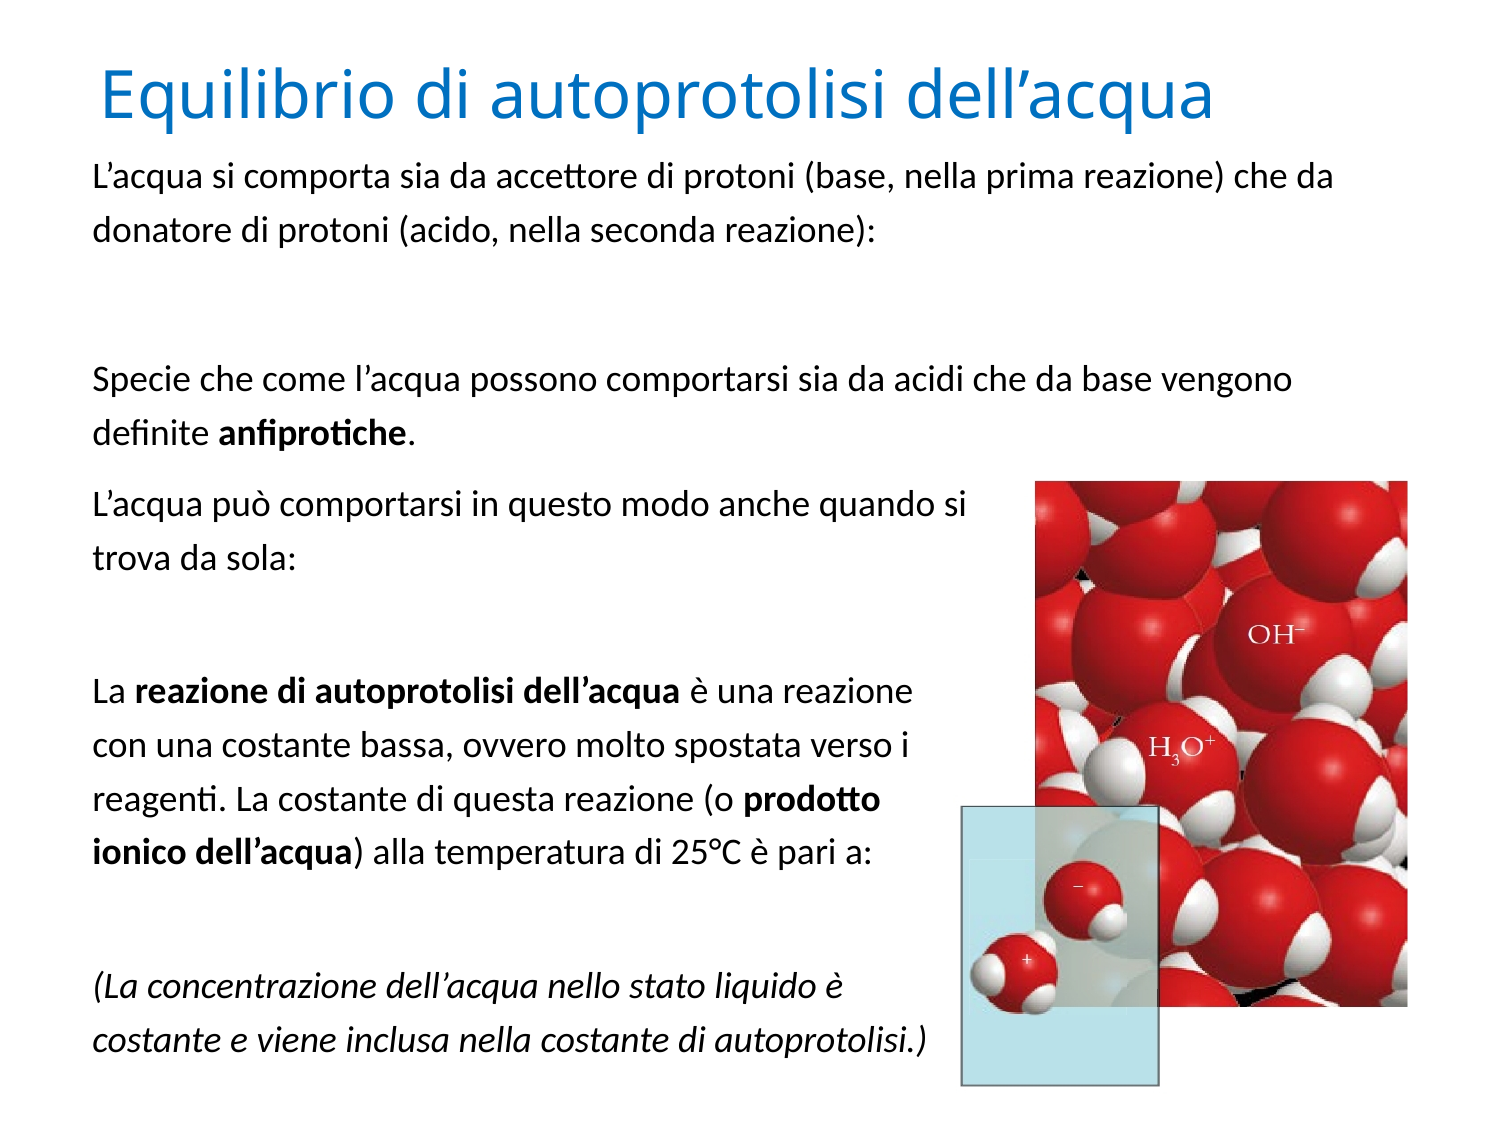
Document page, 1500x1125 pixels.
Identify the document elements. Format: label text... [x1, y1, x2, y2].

title Equilibrio di autoprotolisi dell’acqua [84, 30, 1409, 163]
picture [949, 480, 1417, 1100]
